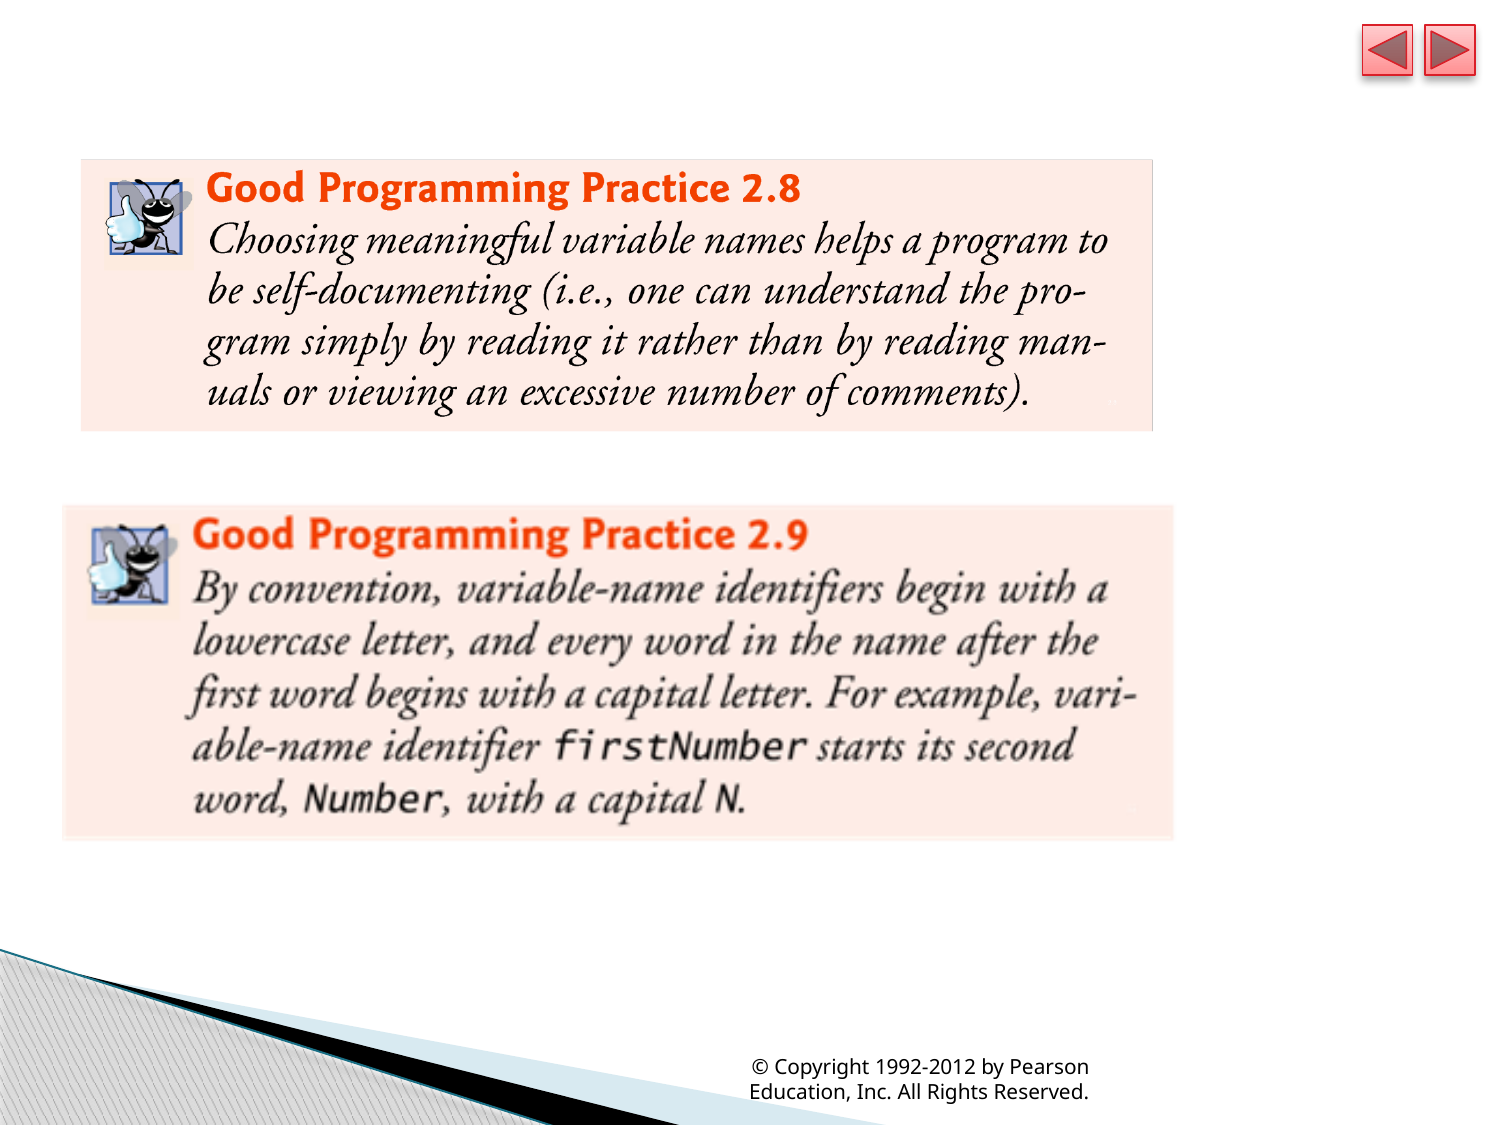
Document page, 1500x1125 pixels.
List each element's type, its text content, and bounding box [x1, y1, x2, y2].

picture [0, 106, 1500, 1018]
footer © Copyright 1992-2012 by Pearson Education, Inc. All Rights Reserved. [650, 1051, 1105, 1112]
